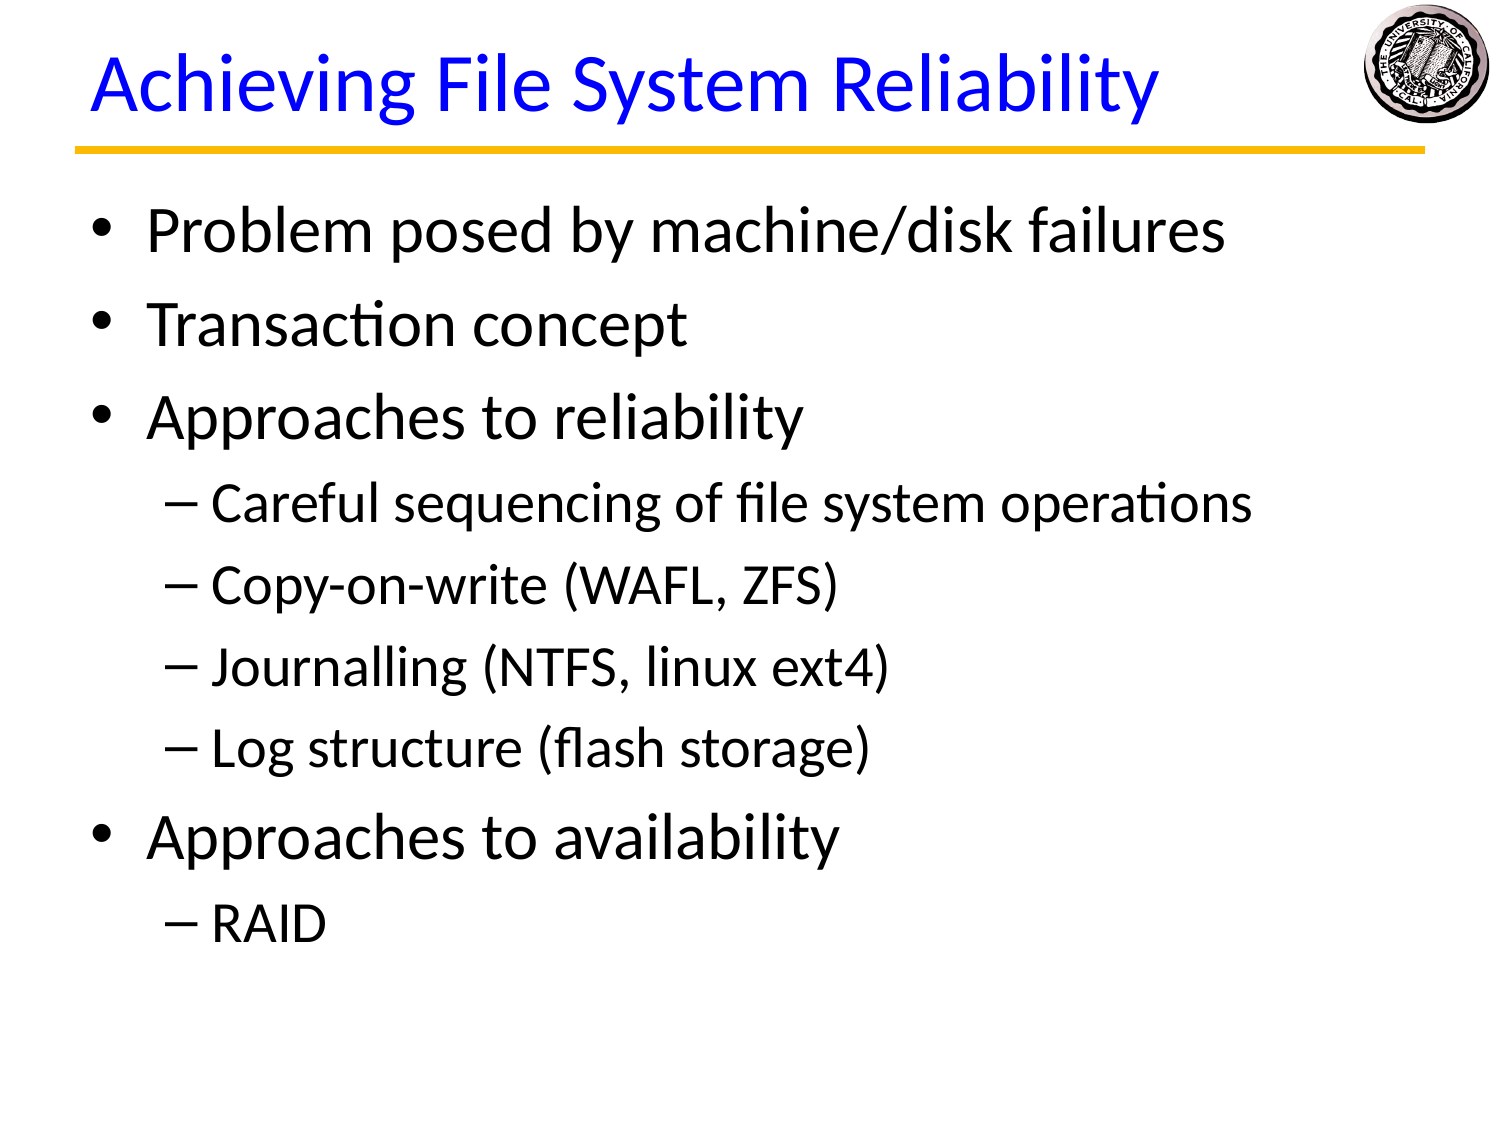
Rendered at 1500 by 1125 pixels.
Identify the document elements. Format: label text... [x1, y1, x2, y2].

picture [1350, 0, 1500, 127]
title Achieving File System Reliability [75, 6, 1425, 150]
list Problem posed by machine/disk failures Transaction concept Approaches to reliability Careful sequencing of file system operations Copy-on-write (WAFL, ZFS) Journalling (NTFS, linux ext4) Log structure (flash storage) Approaches to availability RAID [75, 178, 1425, 1035]
